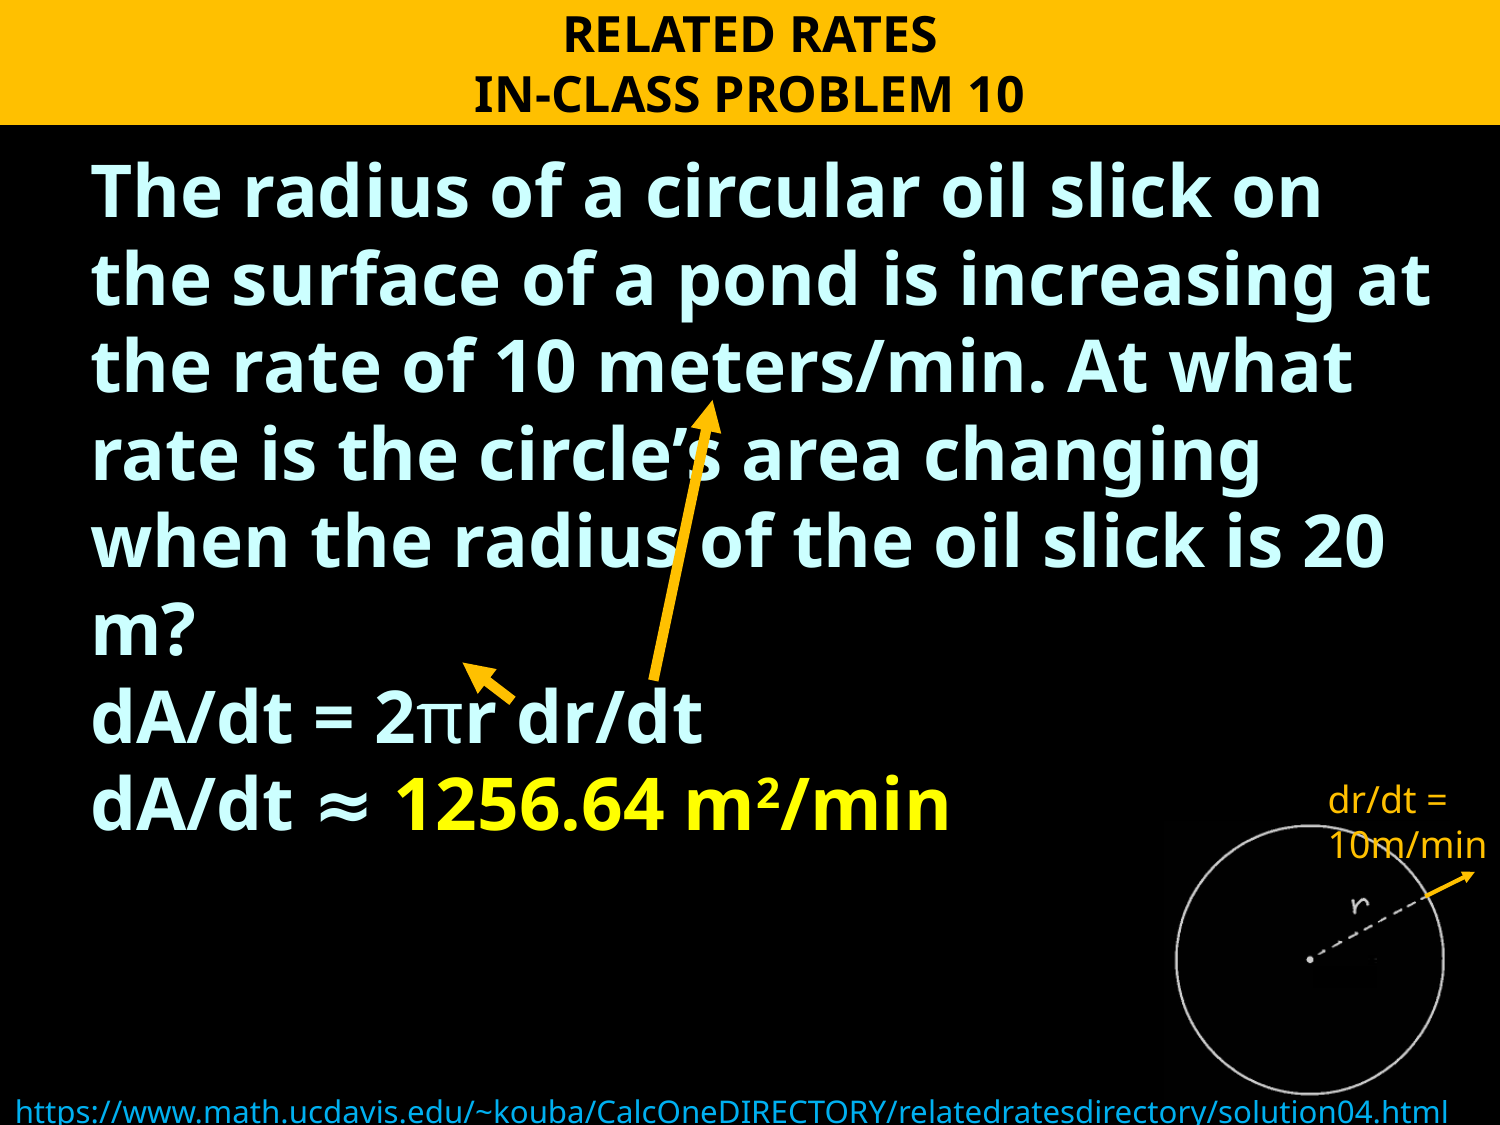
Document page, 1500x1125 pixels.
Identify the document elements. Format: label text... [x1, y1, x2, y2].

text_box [653, 399, 713, 681]
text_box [1163, 768, 1500, 1101]
text_box https://www.math.ucdavis.edu/~kouba/CalcOneDIRECTORY/relatedratesdirectory/solution04.html [0, 1084, 1500, 1125]
text_box RELATED RATES IN-CLASS PROBLEM 10 [0, 0, 1500, 125]
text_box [462, 662, 513, 702]
list The radius of a circular oil slick on the surface of a pond is increasing at the rate of 10 meters/min. At what rate is the circle’s area changing when the radius of the oil slick is 20 m? dA/dt = 2πr dr/dt dA/dt ≈ 1256.64 m2/min [75, 137, 1450, 1063]
